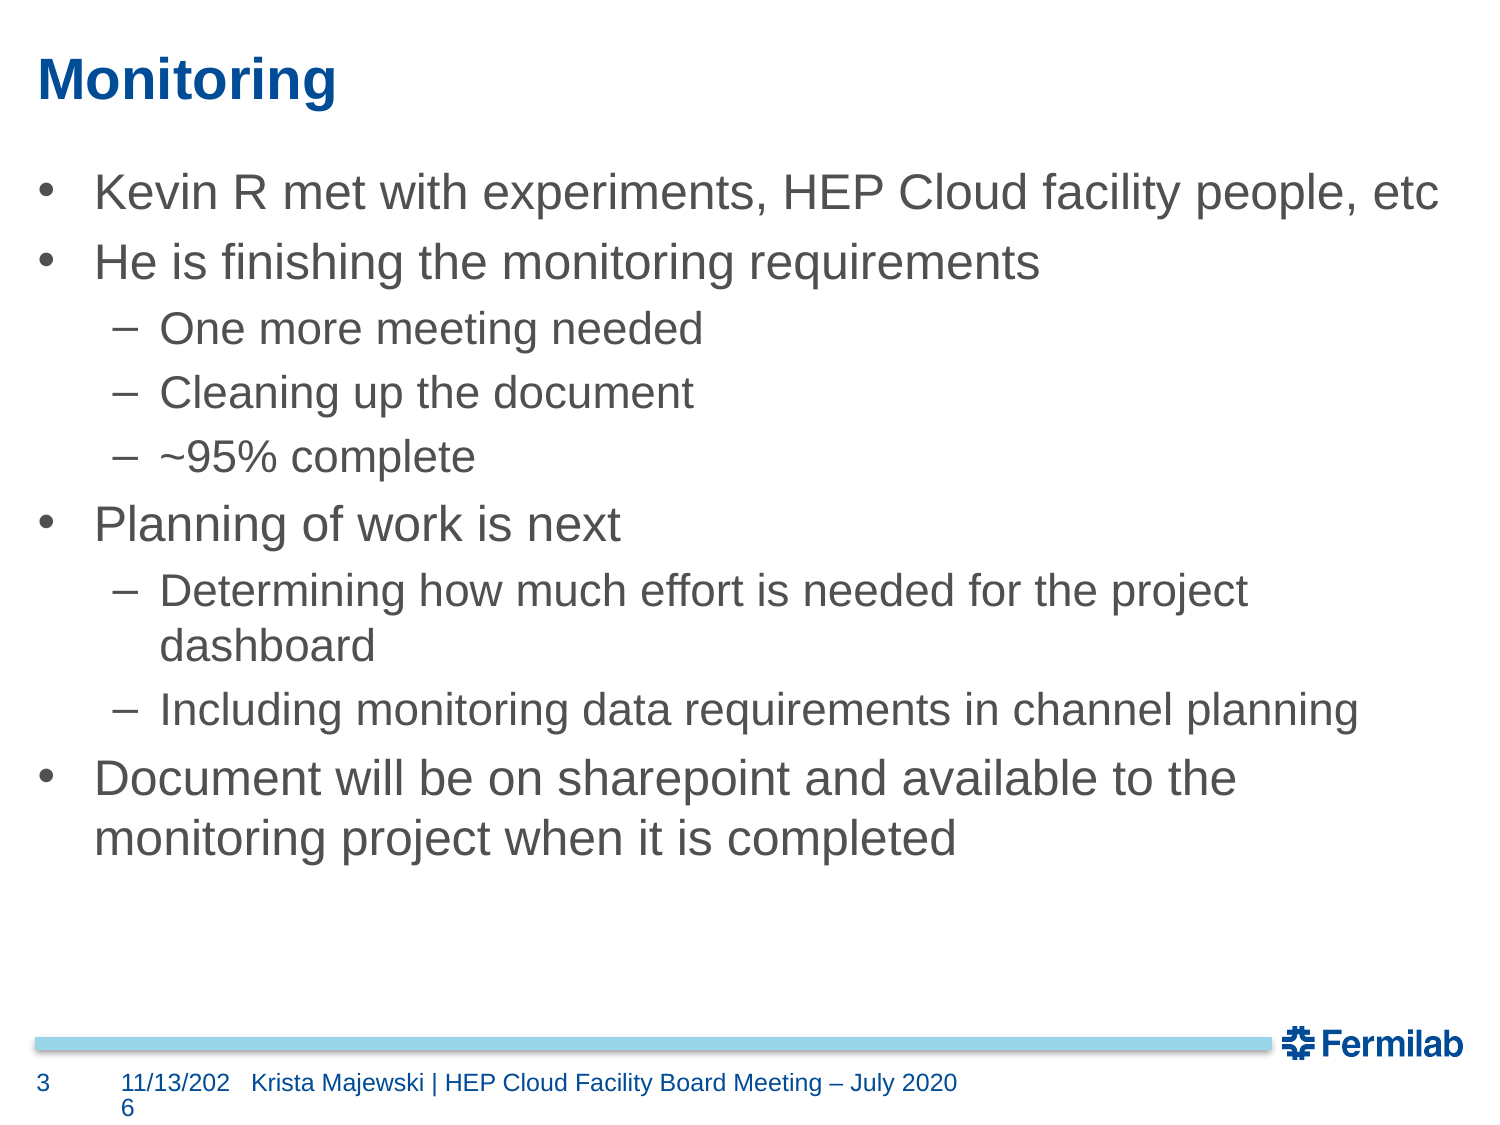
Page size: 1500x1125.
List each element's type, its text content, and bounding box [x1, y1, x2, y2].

picture [1282, 1026, 1463, 1060]
title Monitoring [37, 41, 1463, 112]
slide_number 3 [36, 1066, 105, 1106]
list Kevin R met with experiments, HEP Cloud facility people, etc He is finishing the monitoring requirements One more meeting needed Cleaning up the document ~95% complete Planning of work is next Determining how much effort is needed for the project dashboard Including monitoring data requirements in channel planning Document will be on sharepoint and available to the monitoring project when it is completed [37, 159, 1461, 990]
footer Krista Majewski | HEP Cloud Facility Board Meeting – July 2020 [251, 1066, 1279, 1107]
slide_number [120, 1066, 232, 1107]
